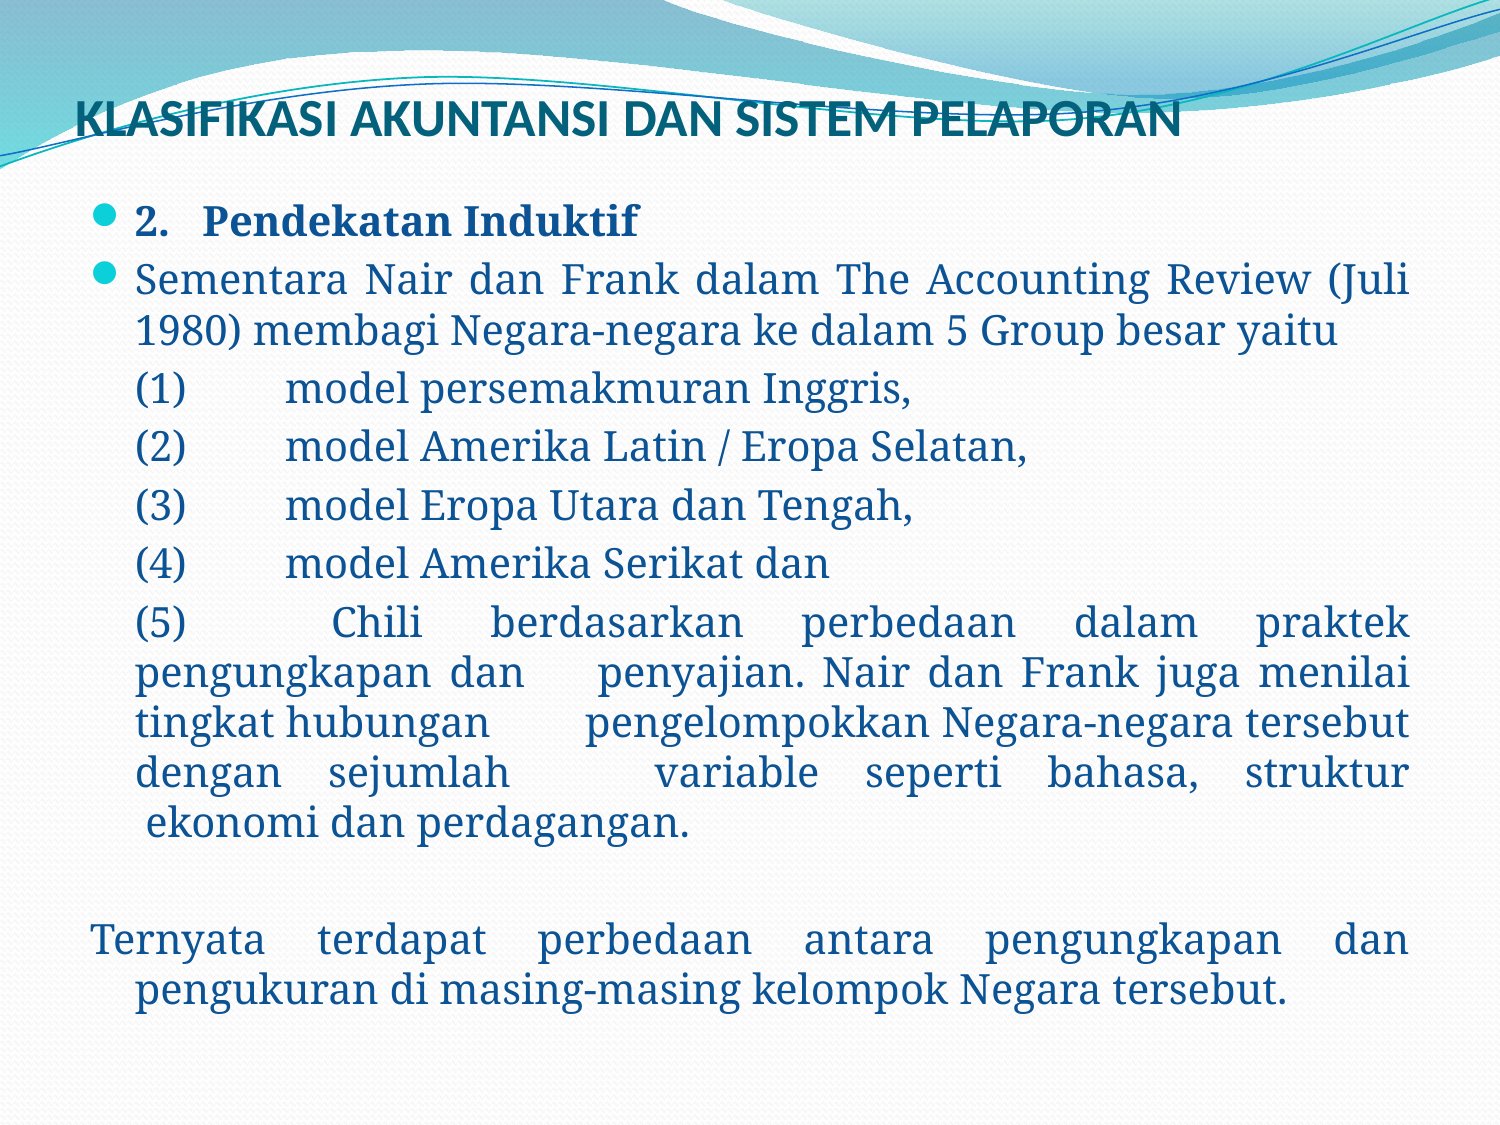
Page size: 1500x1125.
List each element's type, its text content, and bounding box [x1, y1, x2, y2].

title KLASIFIKASI AKUNTANSI DAN SISTEM PELAPORAN [75, 75, 1425, 147]
list 2. Pendekatan Induktif Sementara Nair dan Frank dalam The Accounting Review (Juli 1980) membagi Negara-negara ke dalam 5 Group besar yaitu (1) model persemakmuran Inggris, (2) model Amerika Latin / Eropa Selatan, (3) model Eropa Utara dan Tengah, (4) model Amerika Serikat dan (5) Chili berdasarkan perbedaan dalam praktek pengungkapan dan penyajian. Nair dan Frank juga menilai tingkat hubungan pengelompokkan Negara-negara tersebut dengan sejumlah variable seperti bahasa, struktur ekonomi dan perdagangan. Ternyata terdapat perbedaan antara pengungkapan dan pengukuran di masing-masing kelompok Negara tersebut. [75, 187, 1425, 1038]
